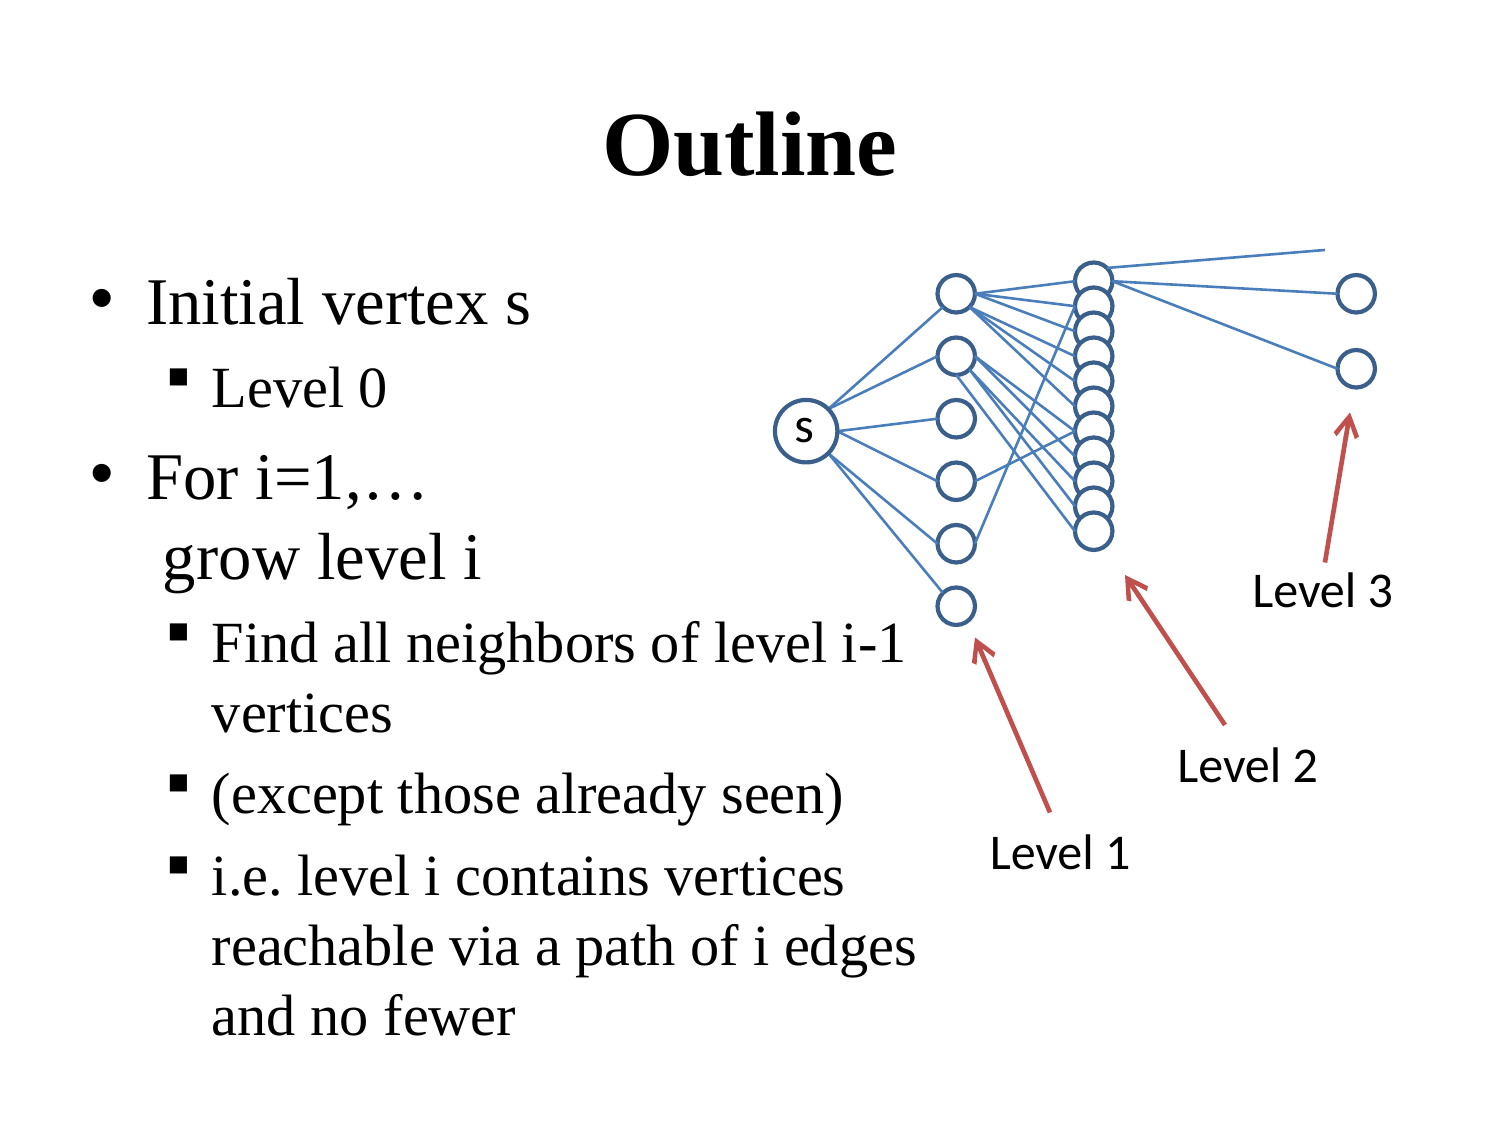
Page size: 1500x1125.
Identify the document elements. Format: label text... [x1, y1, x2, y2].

list Initial vertex s Level 0 For i=1,… grow level i Find all neighbors of level i-1 vertices (except those already seen) i.e. level i contains vertices reachable via a path of i edges and no fewer [75, 249, 938, 1113]
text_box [828, 274, 976, 626]
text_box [974, 637, 1301, 889]
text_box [955, 262, 1113, 551]
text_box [774, 385, 838, 463]
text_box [1106, 249, 1376, 388]
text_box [1237, 412, 1451, 626]
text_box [1124, 574, 1376, 801]
title Outline [75, 45, 1425, 233]
